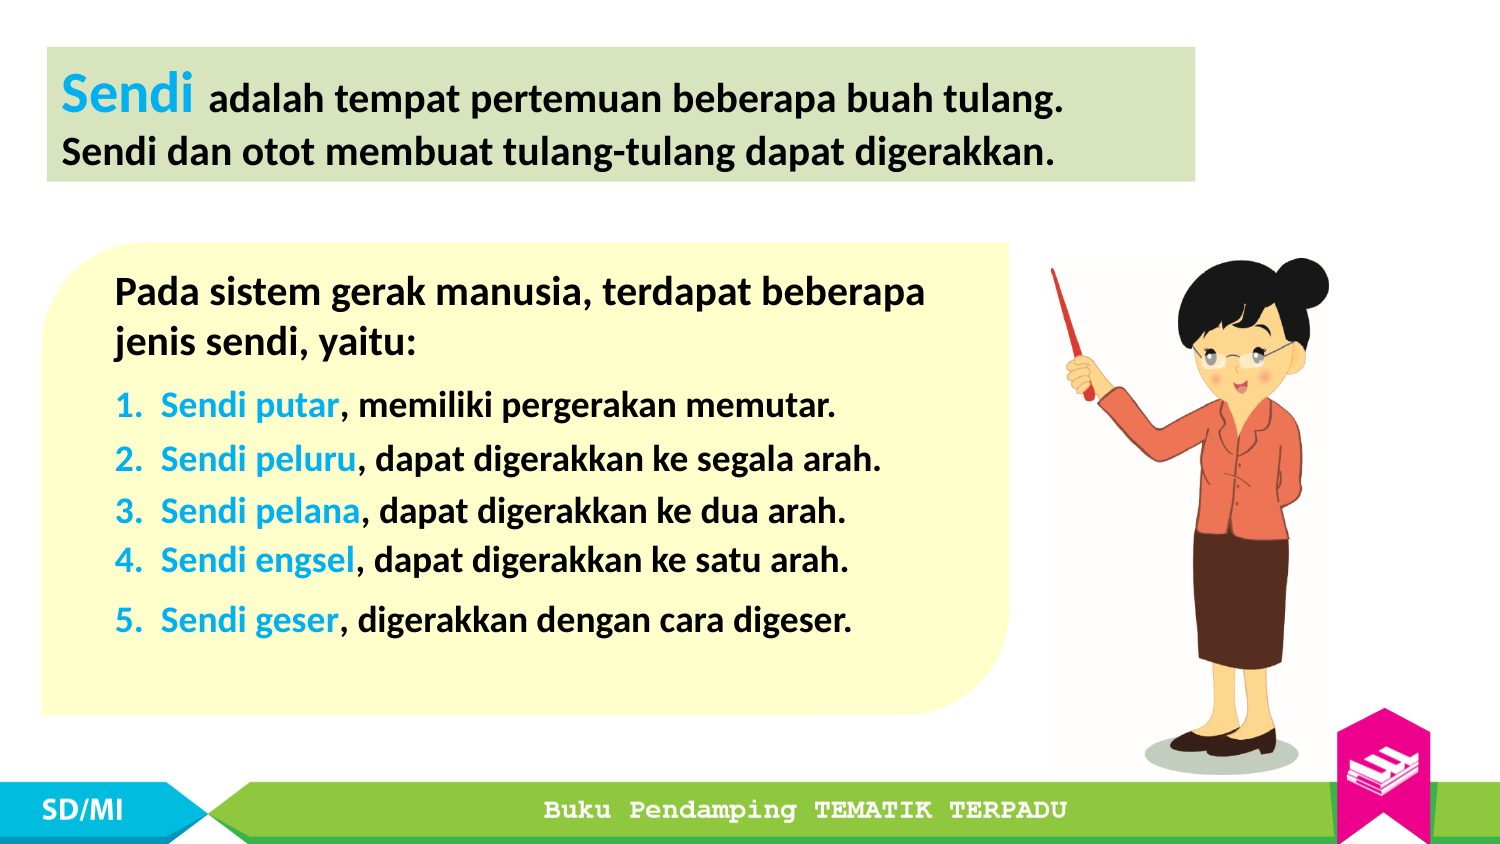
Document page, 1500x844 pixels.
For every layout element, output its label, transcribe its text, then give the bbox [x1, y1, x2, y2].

picture [0, 258, 1500, 844]
text_box Sendi adalah tempat pertemuan beberapa buah tulang. Sendi dan otot membuat tulang-tulang dapat digerakkan. [46, 46, 1196, 182]
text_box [41, 242, 1010, 716]
